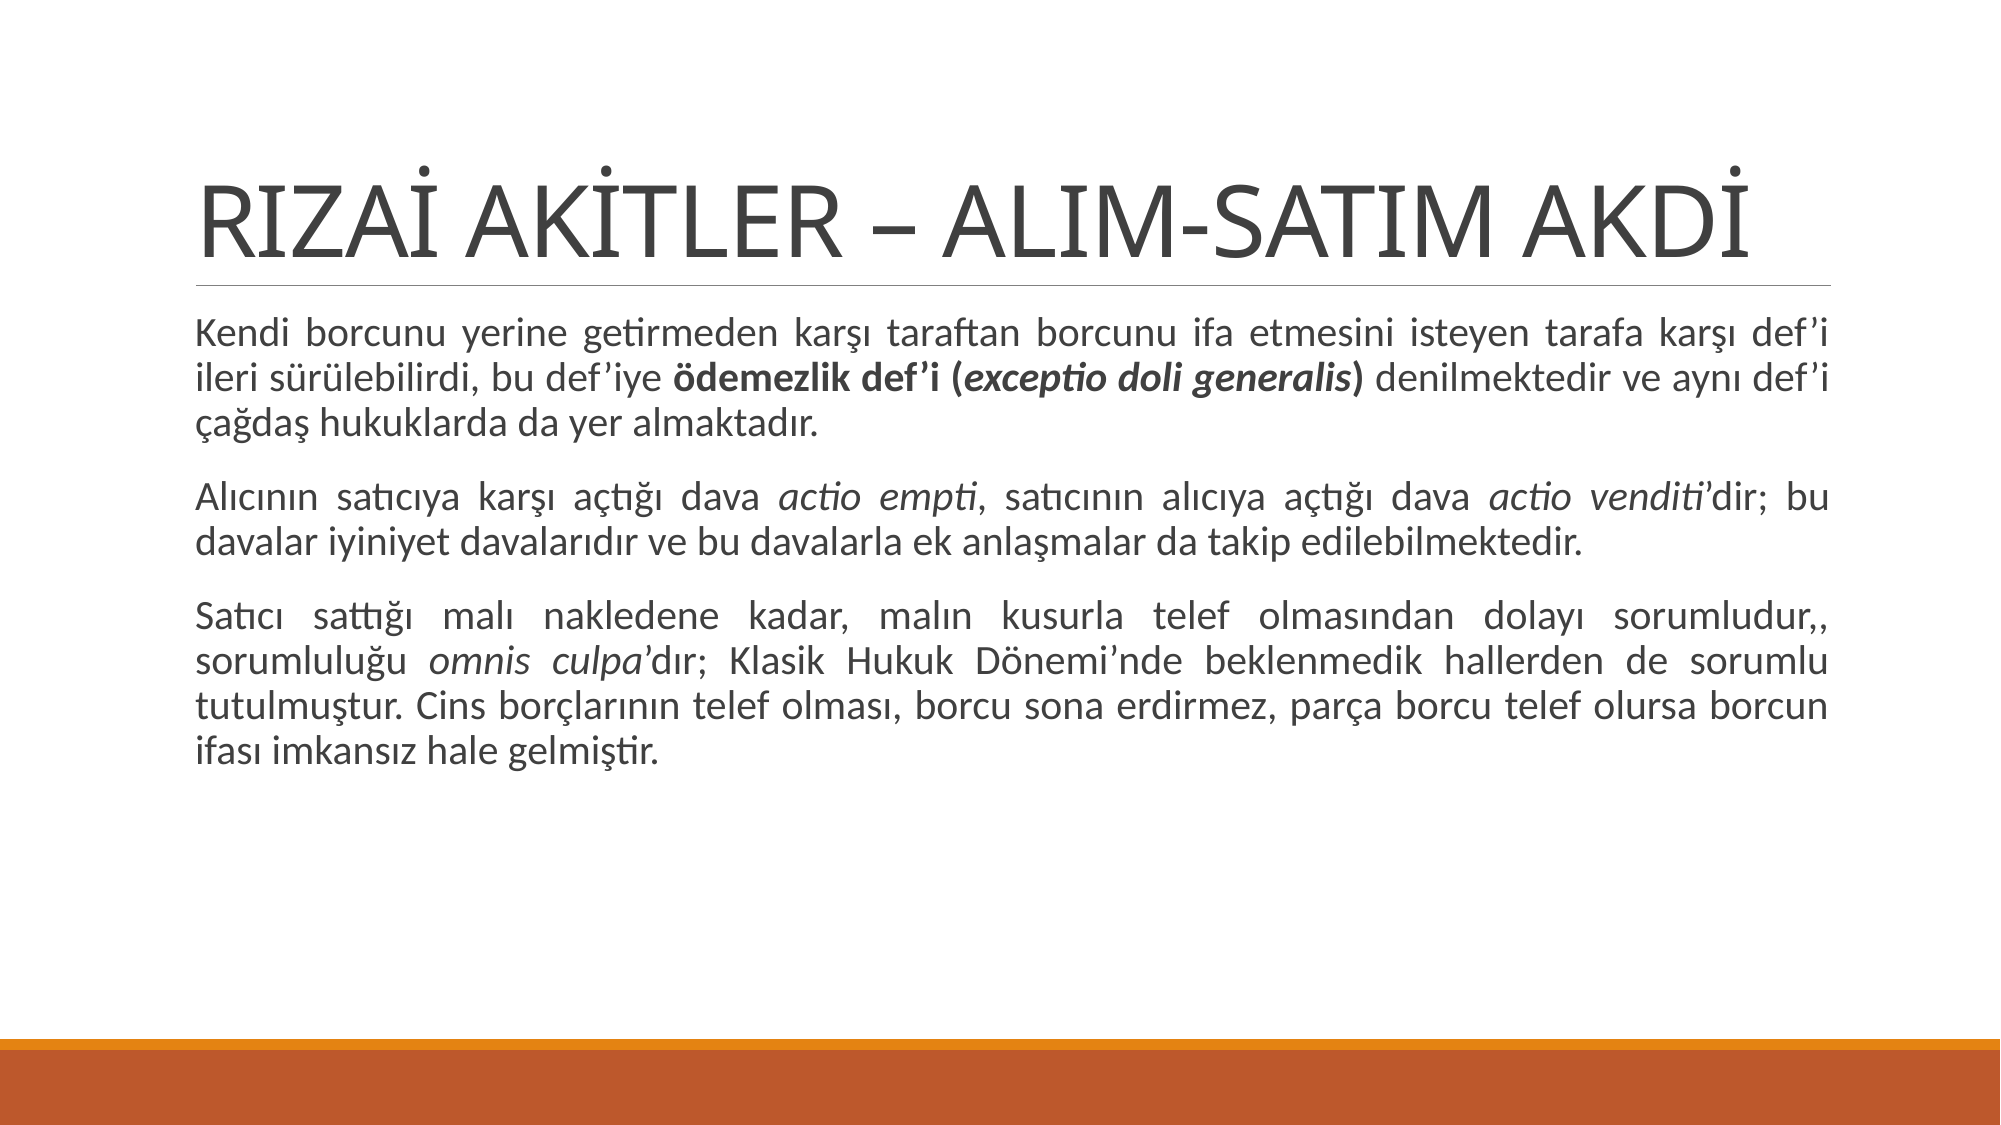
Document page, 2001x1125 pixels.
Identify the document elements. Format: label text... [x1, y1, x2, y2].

list Kendi borcunu yerine getirmeden karşı taraftan borcunu ifa etmesini isteyen tarafa karşı def’i ileri sürülebilirdi, bu def’iye ödemezlik def’i (exceptio doli generalis) denilmektedir ve aynı def’i çağdaş hukuklarda da yer almaktadır. Alıcının satıcıya karşı açtığı dava actio empti, satıcının alıcıya açtığı dava actio venditi’dir; bu davalar iyiniyet davalarıdır ve bu davalarla ek anlaşmalar da takip edilebilmektedir. Satıcı sattığı malı nakledene kadar, malın kusurla telef olmasından dolayı sorumludur,, sorumluluğu omnis culpa’dır; Klasik Hukuk Dönemi’nde beklenmedik hallerden de sorumlu tutulmuştur. Cins borçlarının telef olması, borcu sona erdirmez, parça borcu telef olursa borcun ifası imkansız hale gelmiştir. [180, 302, 1830, 963]
title RIZAİ AKİTLER – ALIM-SATIM AKDİ [180, 47, 1830, 285]
